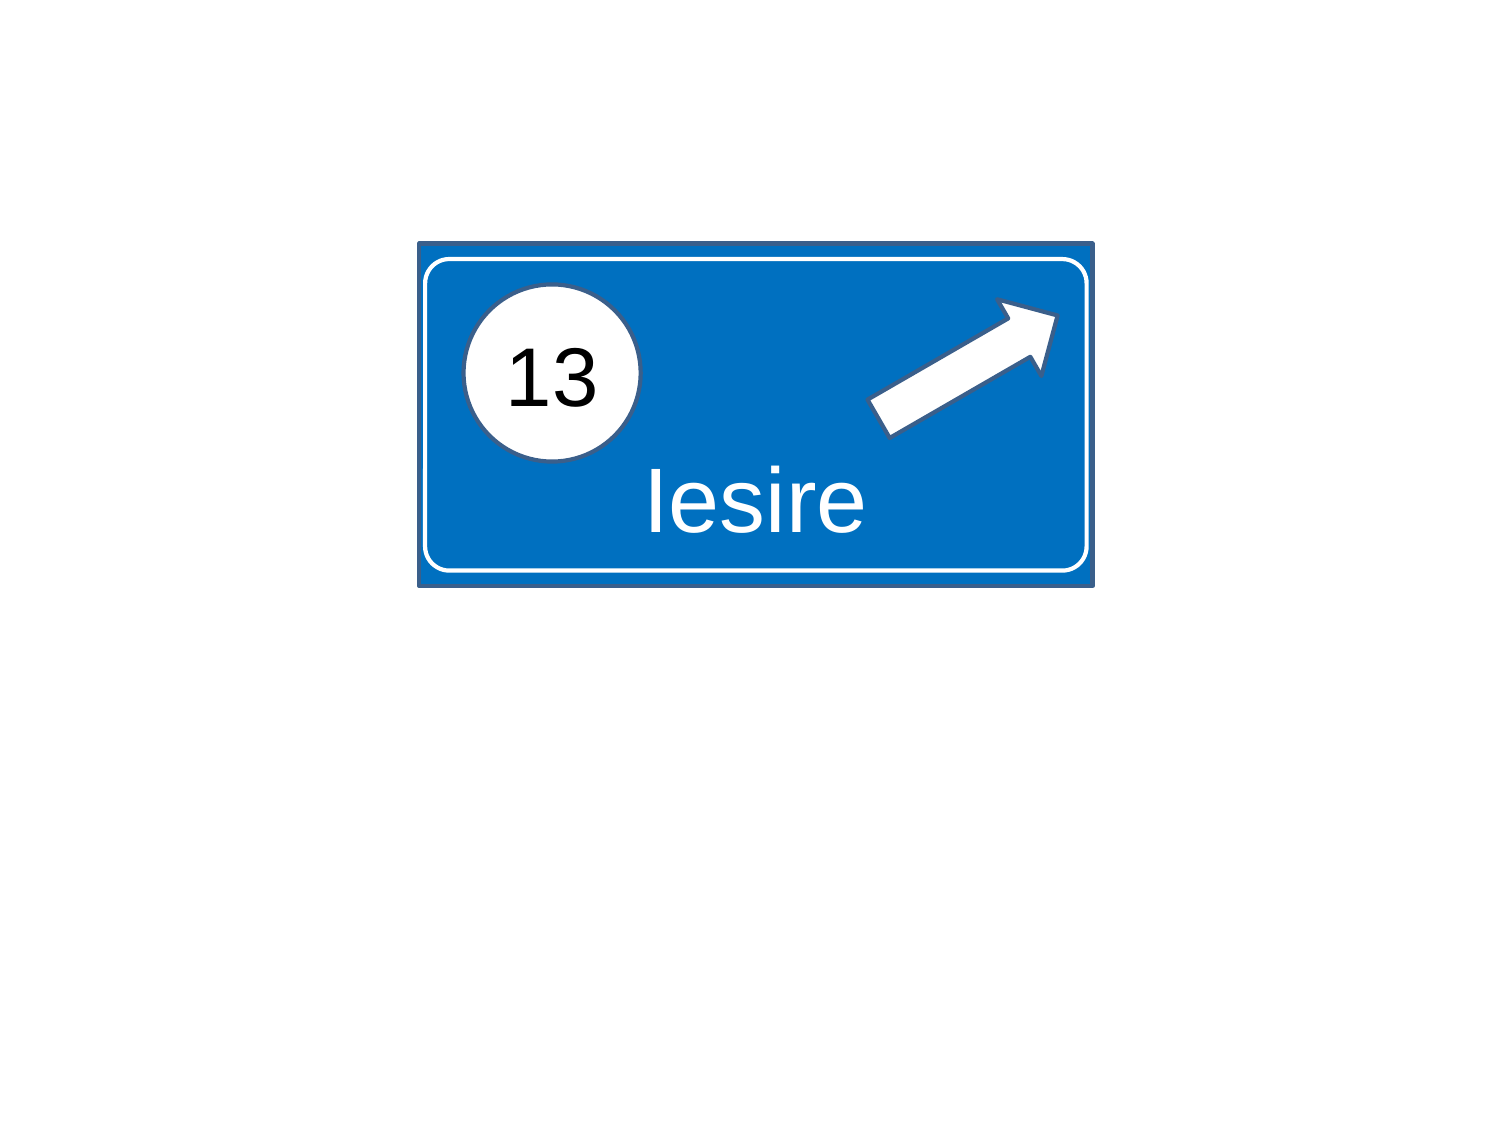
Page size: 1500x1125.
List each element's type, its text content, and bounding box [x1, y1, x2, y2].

text_box [422, 256, 1089, 573]
text_box Iesire [417, 241, 1095, 588]
